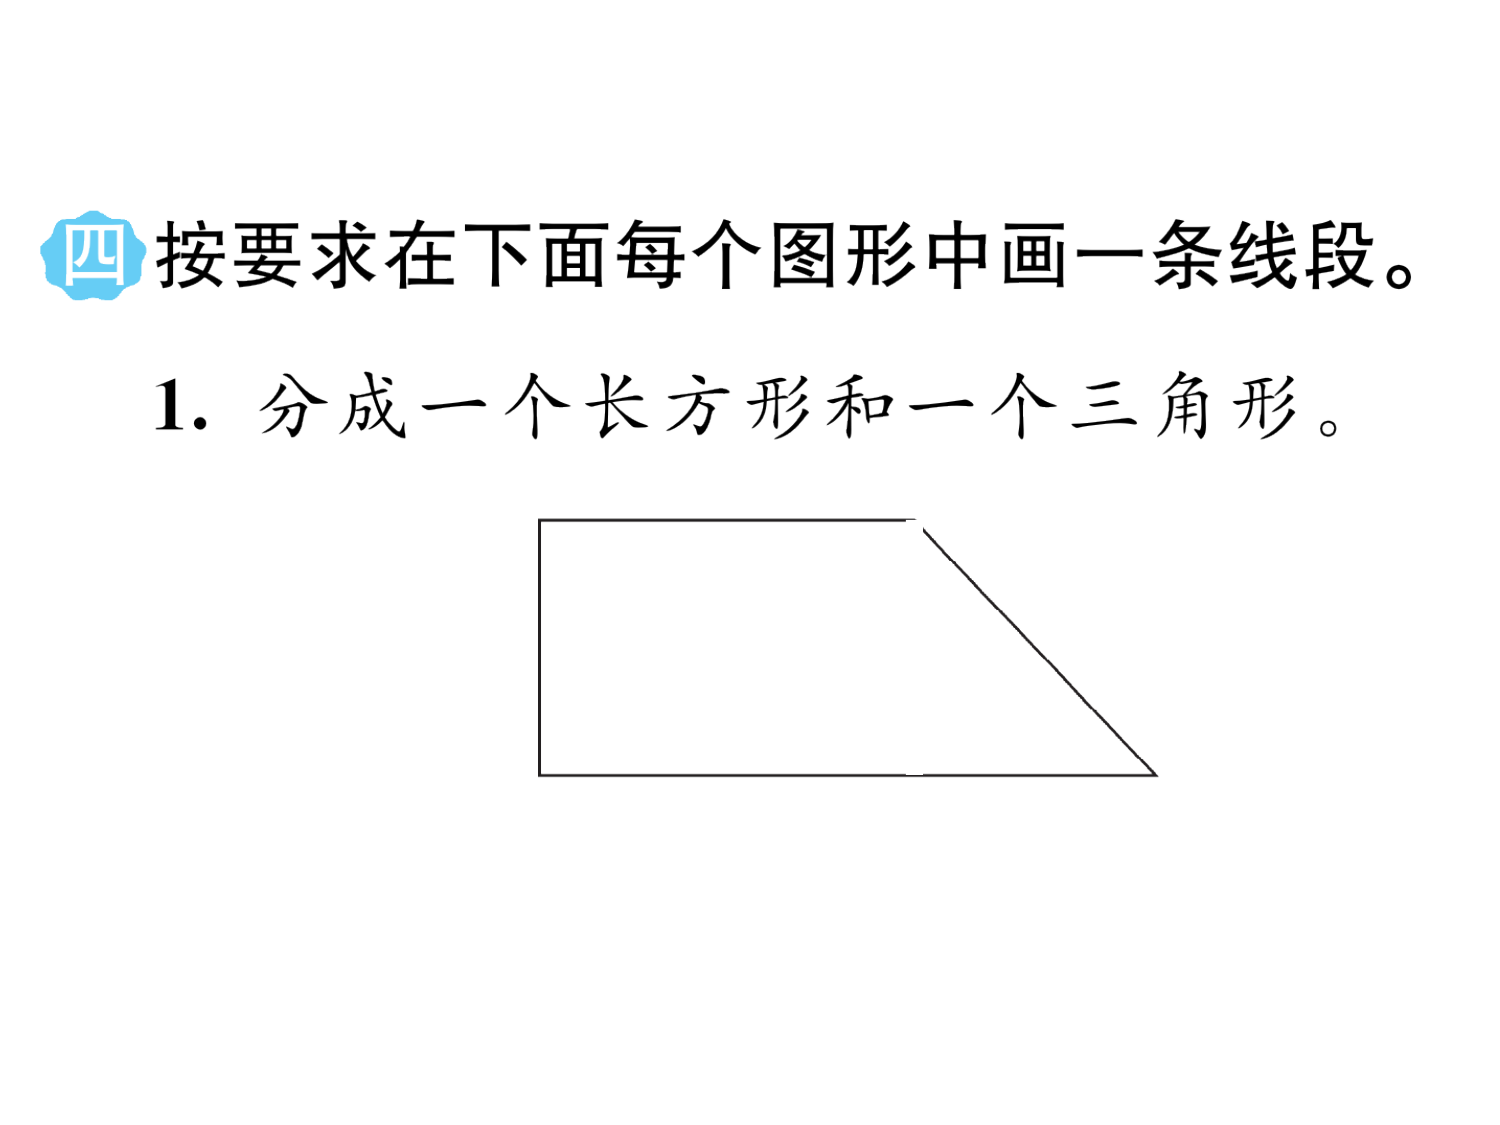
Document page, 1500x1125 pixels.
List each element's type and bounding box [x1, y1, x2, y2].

picture [35, 177, 1453, 807]
